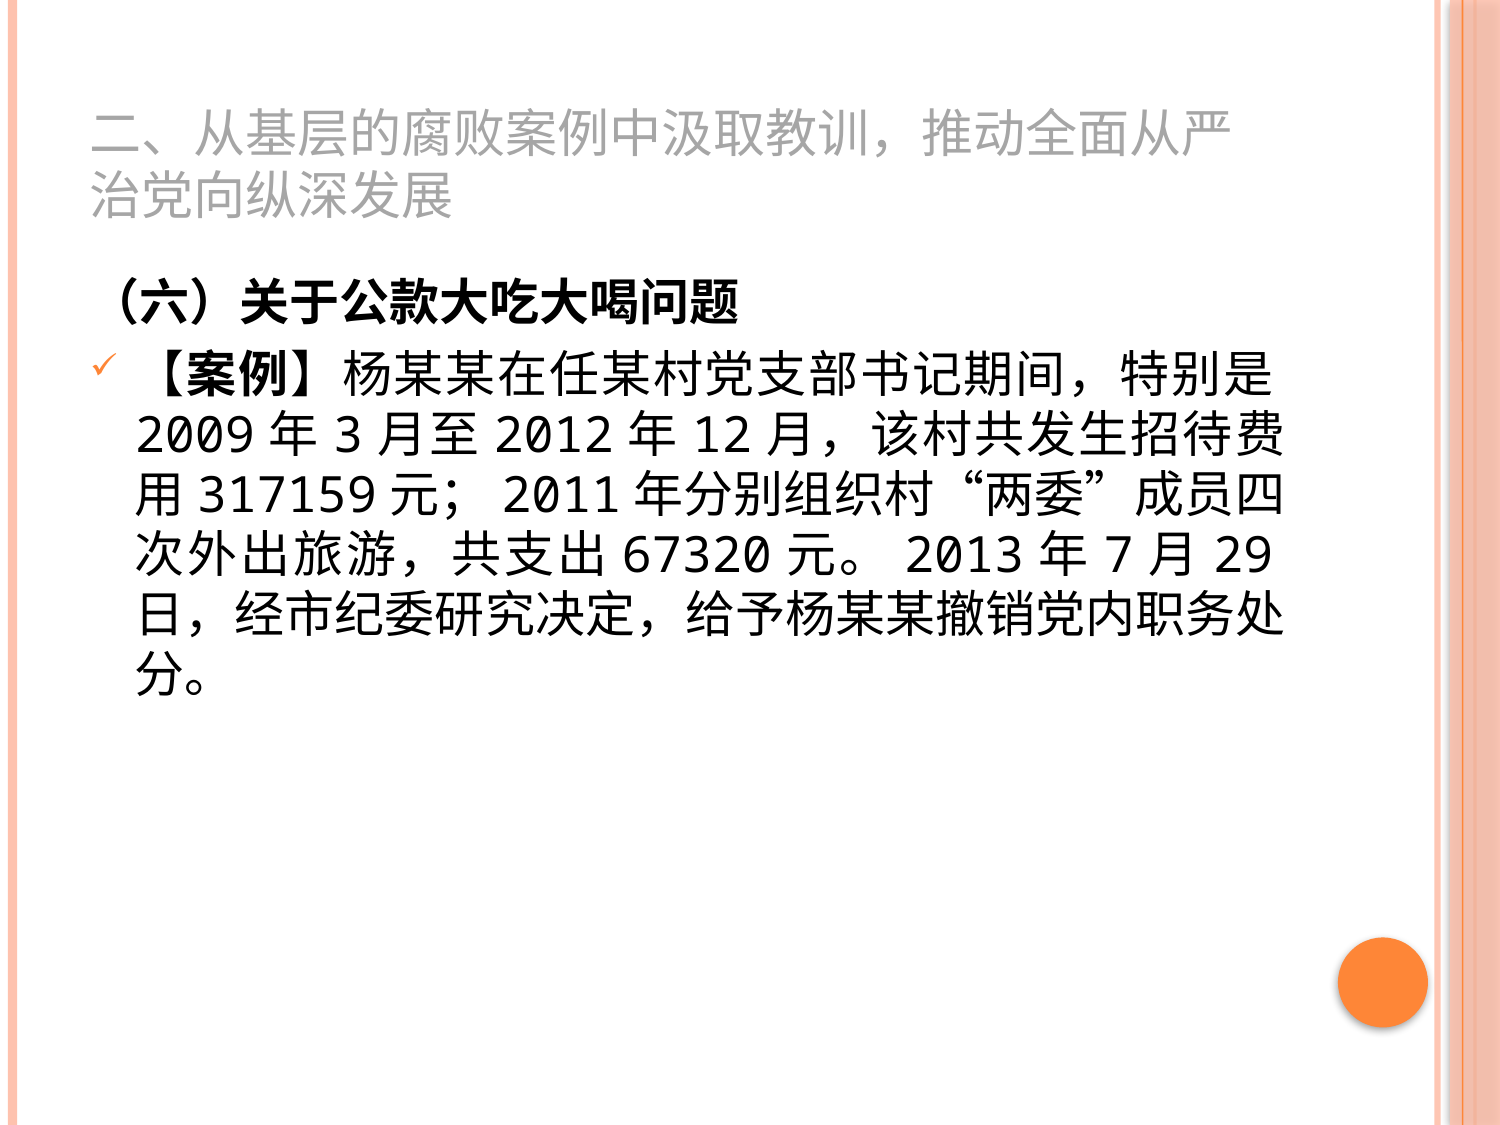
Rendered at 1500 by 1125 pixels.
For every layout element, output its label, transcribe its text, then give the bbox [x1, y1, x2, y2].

list （六）关于公款大吃大喝问题 【案例】杨某某在任某村党支部书记期间，特别是2009年3月至2012年12月，该村共发生招待费用317159元；2011年分别组织村“两委”成员四次外出旅游，共支出67320元。2013年7月29日，经市纪委研究决定，给予杨某某撤销党内职务处分。 [75, 262, 1300, 1062]
title 二、从基层的腐败案例中汲取教训，推动全面从严治党向纵深发展 [75, 45, 1300, 233]
